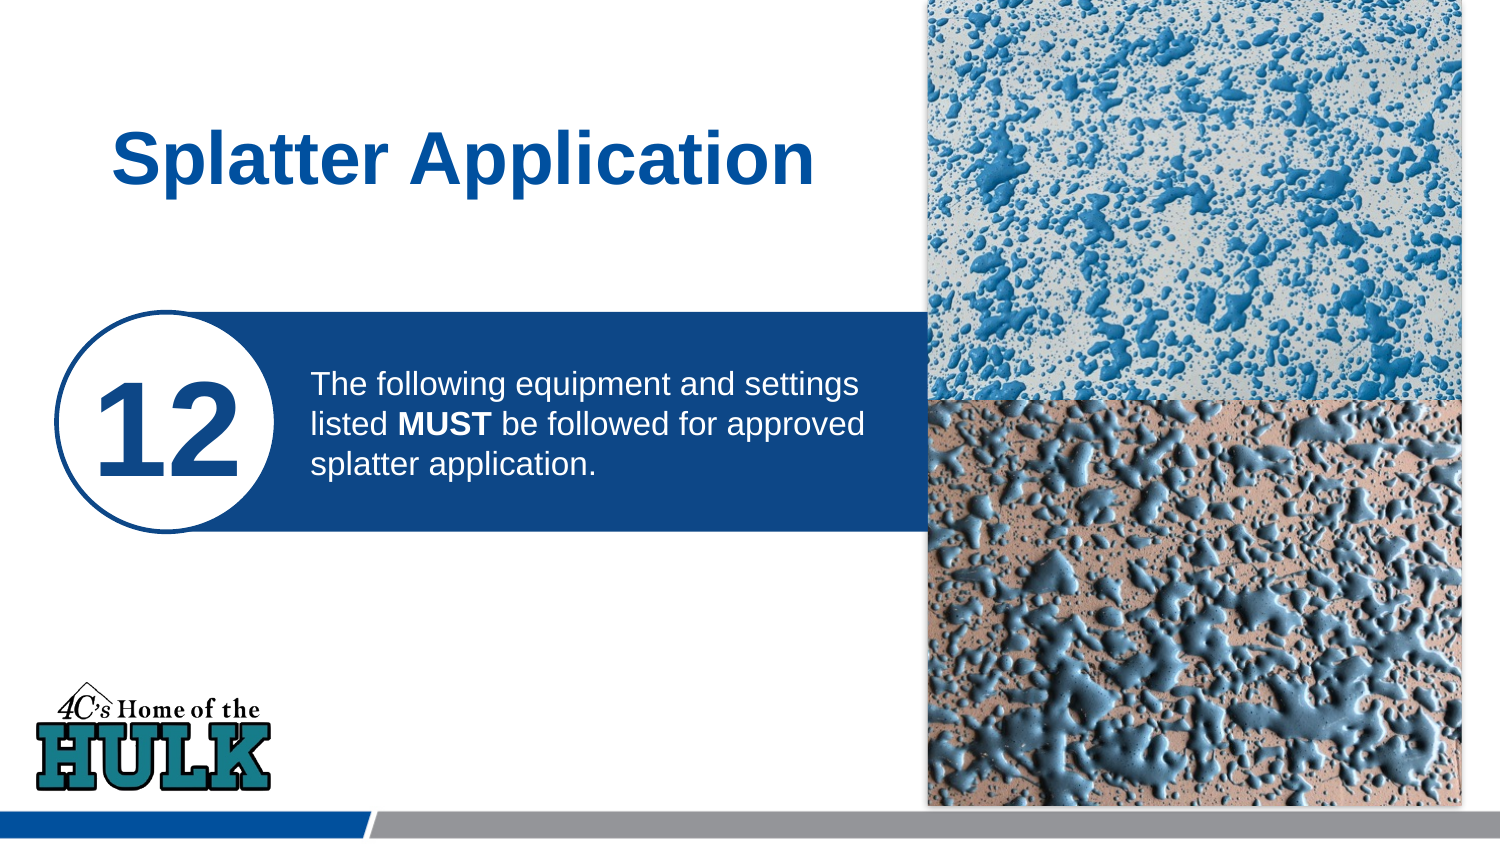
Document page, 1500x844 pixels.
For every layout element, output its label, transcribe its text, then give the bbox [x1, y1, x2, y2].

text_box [56, 311, 922, 532]
title Splatter Application [0, 84, 922, 225]
picture [0, 0, 1500, 844]
